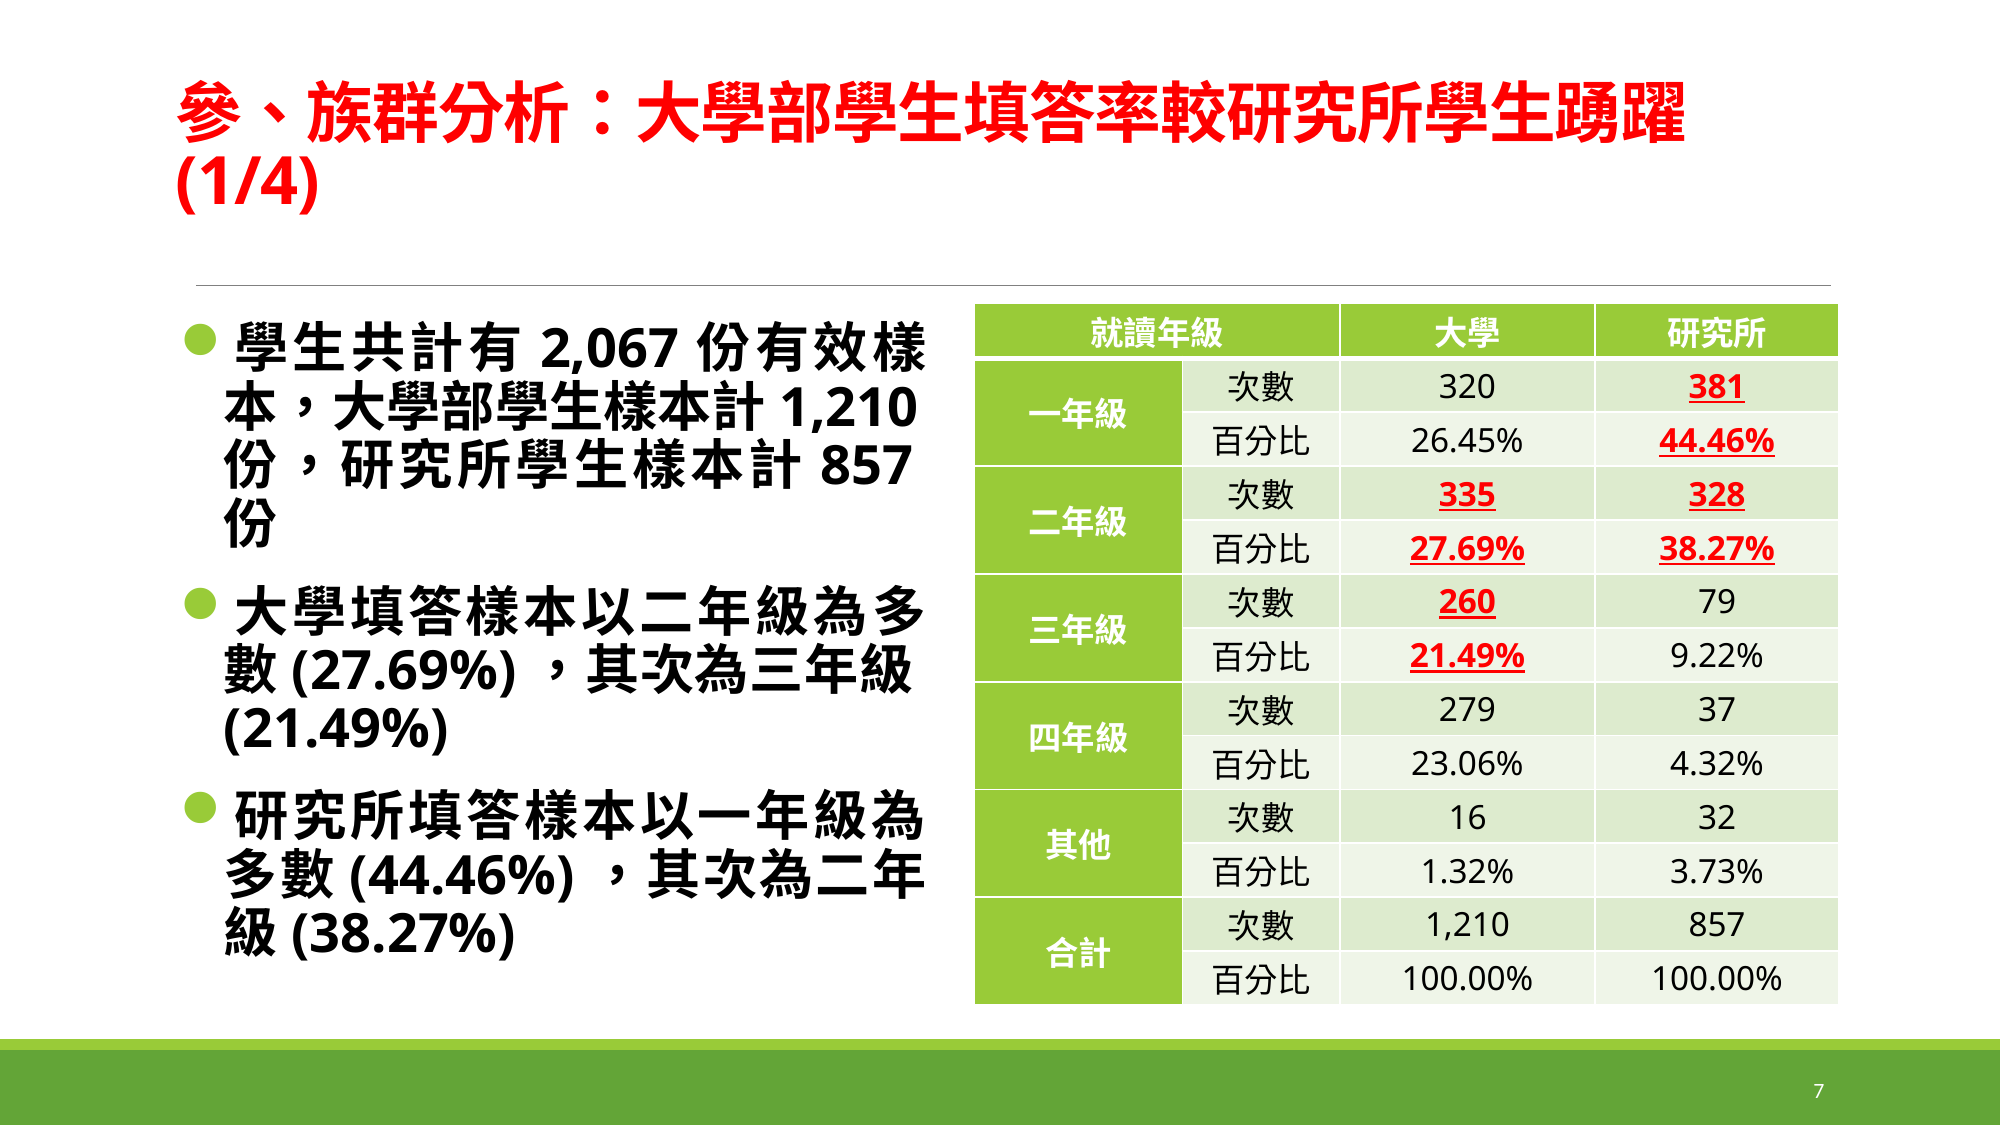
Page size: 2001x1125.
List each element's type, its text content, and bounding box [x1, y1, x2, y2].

table_cell 合計 [975, 898, 1182, 1004]
table_cell 79 [1596, 575, 1838, 627]
table_cell 279 [1341, 683, 1594, 735]
table_cell 21.49% [1341, 629, 1594, 681]
table_cell 23.06% [1341, 736, 1594, 789]
table_header 研究所 [1596, 304, 1838, 356]
table_cell 320 [1341, 361, 1594, 411]
table_cell 857 [1596, 898, 1838, 950]
table_cell 9.22% [1596, 629, 1838, 681]
table_cell 百分比 [1183, 844, 1339, 896]
title 參、族群分析：大學部學生填答率較研究所學生踴躍(1/4) [160, 106, 1861, 227]
table_cell 328 [1596, 467, 1838, 519]
table_cell 16 [1341, 790, 1594, 842]
slide_number 7 [1624, 1059, 1840, 1120]
table_header 大學 [1341, 304, 1594, 356]
table_cell 37 [1596, 683, 1838, 735]
table_cell 27.69% [1341, 521, 1594, 573]
table_cell 次數 [1183, 467, 1339, 519]
table_cell 32 [1596, 790, 1838, 842]
table_cell 百分比 [1183, 952, 1339, 1004]
table_cell 1,210 [1341, 898, 1594, 950]
list 學生共計有2,067份有效樣本，大學部學生樣本計1,210份，研究所學生樣本計857份 大學填答樣本以二年級為多數(27.69%)，其次為三年級(21.49%) 研究所填答樣本以一年級為多數(44.46%)，其次為二年級(38.27%) [180, 313, 927, 974]
table_cell 次數 [1183, 790, 1339, 842]
table_cell 335 [1341, 467, 1594, 519]
table_header 就讀年級 [975, 304, 1339, 356]
table_cell 次數 [1183, 683, 1339, 735]
table_cell 次數 [1183, 575, 1339, 627]
table_cell 百分比 [1183, 629, 1339, 681]
table_cell 1.32% [1341, 844, 1594, 896]
table_cell 4.32% [1596, 736, 1838, 789]
table_cell 一年級 [975, 361, 1182, 465]
table_cell 次數 [1183, 361, 1339, 411]
table_cell 260 [1341, 575, 1594, 627]
table_cell 其他 [975, 790, 1182, 896]
table_cell 381 [1596, 361, 1838, 411]
table_cell 百分比 [1183, 736, 1339, 789]
table_cell 二年級 [975, 467, 1182, 573]
table_cell 百分比 [1183, 521, 1339, 573]
table_cell 44.46% [1596, 413, 1838, 465]
table_cell 26.45% [1341, 413, 1594, 465]
table_cell 次數 [1183, 898, 1339, 950]
table_cell 百分比 [1183, 413, 1339, 465]
table_cell 100.00% [1596, 952, 1838, 1004]
table_cell 38.27% [1596, 521, 1838, 573]
table_cell 四年級 [975, 683, 1182, 789]
table_cell 3.73% [1596, 844, 1838, 896]
table_cell 三年級 [975, 575, 1182, 681]
table_cell 100.00% [1341, 952, 1594, 1004]
